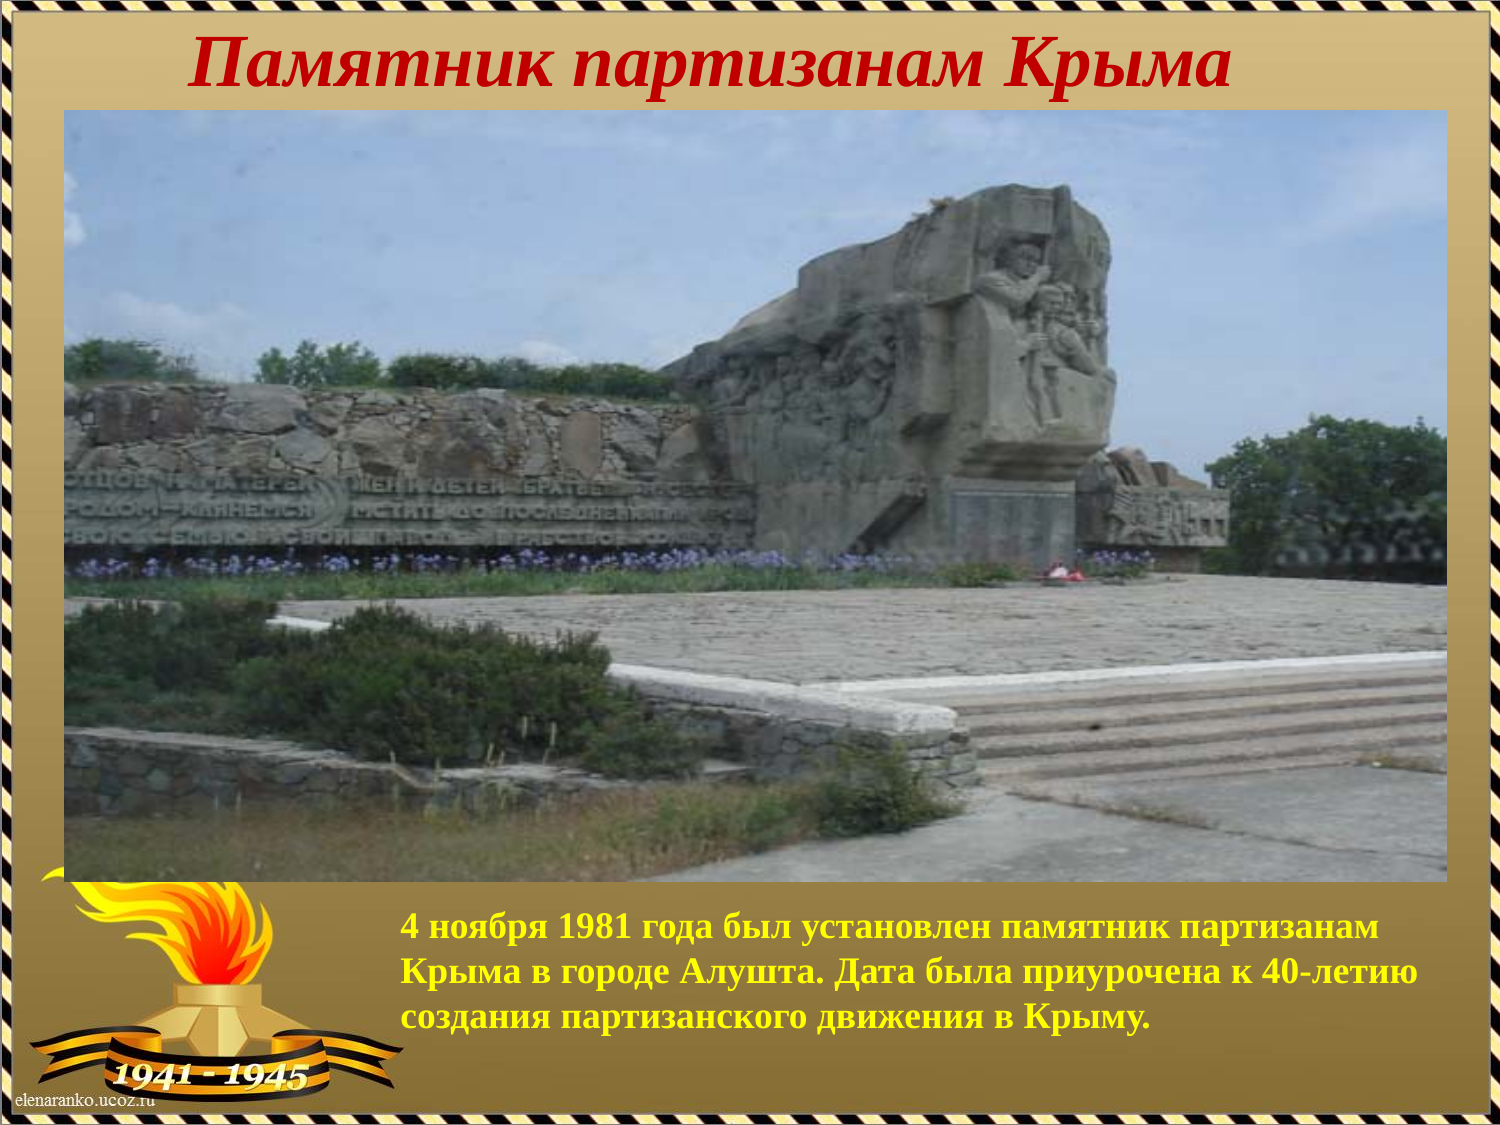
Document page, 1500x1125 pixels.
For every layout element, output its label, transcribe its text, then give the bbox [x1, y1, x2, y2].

text_box Памятник партизанам Крыма [173, 4, 1268, 108]
picture [0, 0, 1500, 1125]
text_box 4 ноября 1981 года был установлен памятник партизанам Крыма в городе Алушта. Дата была приурочена к 40-летию создания партизанского движения в Крыму. [385, 893, 1473, 1043]
